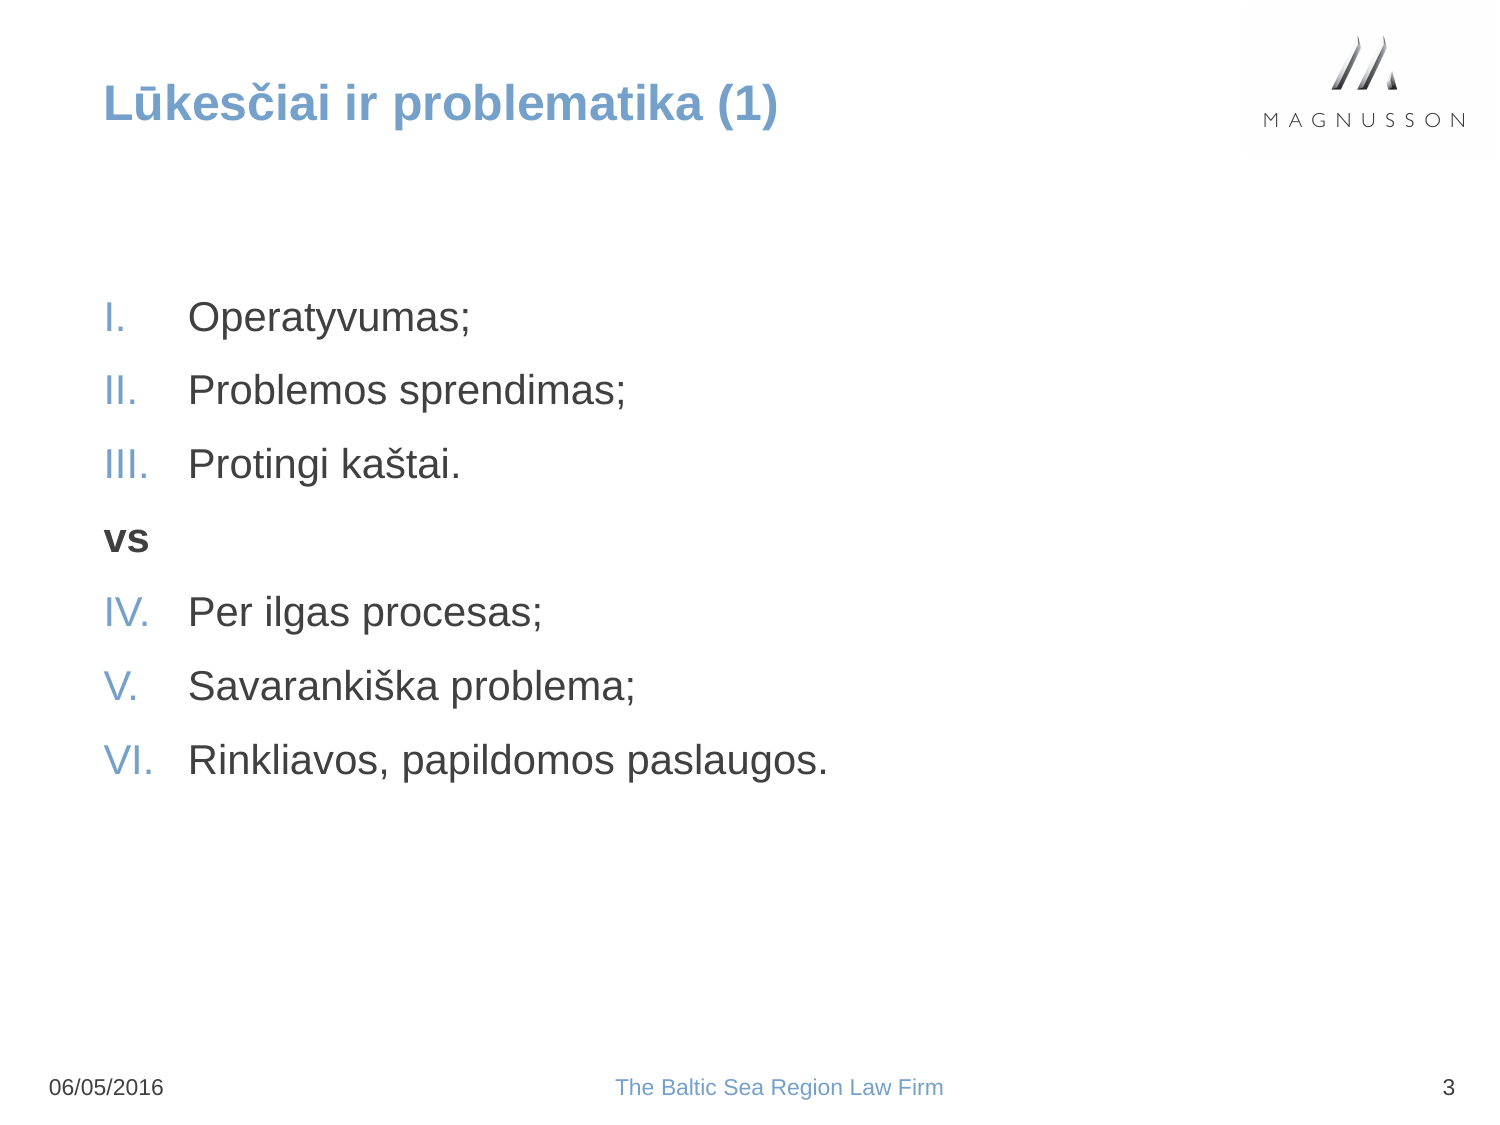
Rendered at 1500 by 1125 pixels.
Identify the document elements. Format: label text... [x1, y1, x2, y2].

slide_number 3 [1293, 1056, 1471, 1117]
picture [1246, 4, 1496, 156]
title Lūkesčiai ir problematika (1) [88, 54, 1123, 147]
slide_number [33, 1056, 384, 1117]
list Operatyvumas; Problemos sprendimas; Protingi kaštai. vs Per ilgas procesas; Savarankiška problema; Rinkliavos, papildomos paslaugos. [88, 208, 1400, 988]
footer The Baltic Sea Region Law Firm [501, 1056, 1058, 1117]
